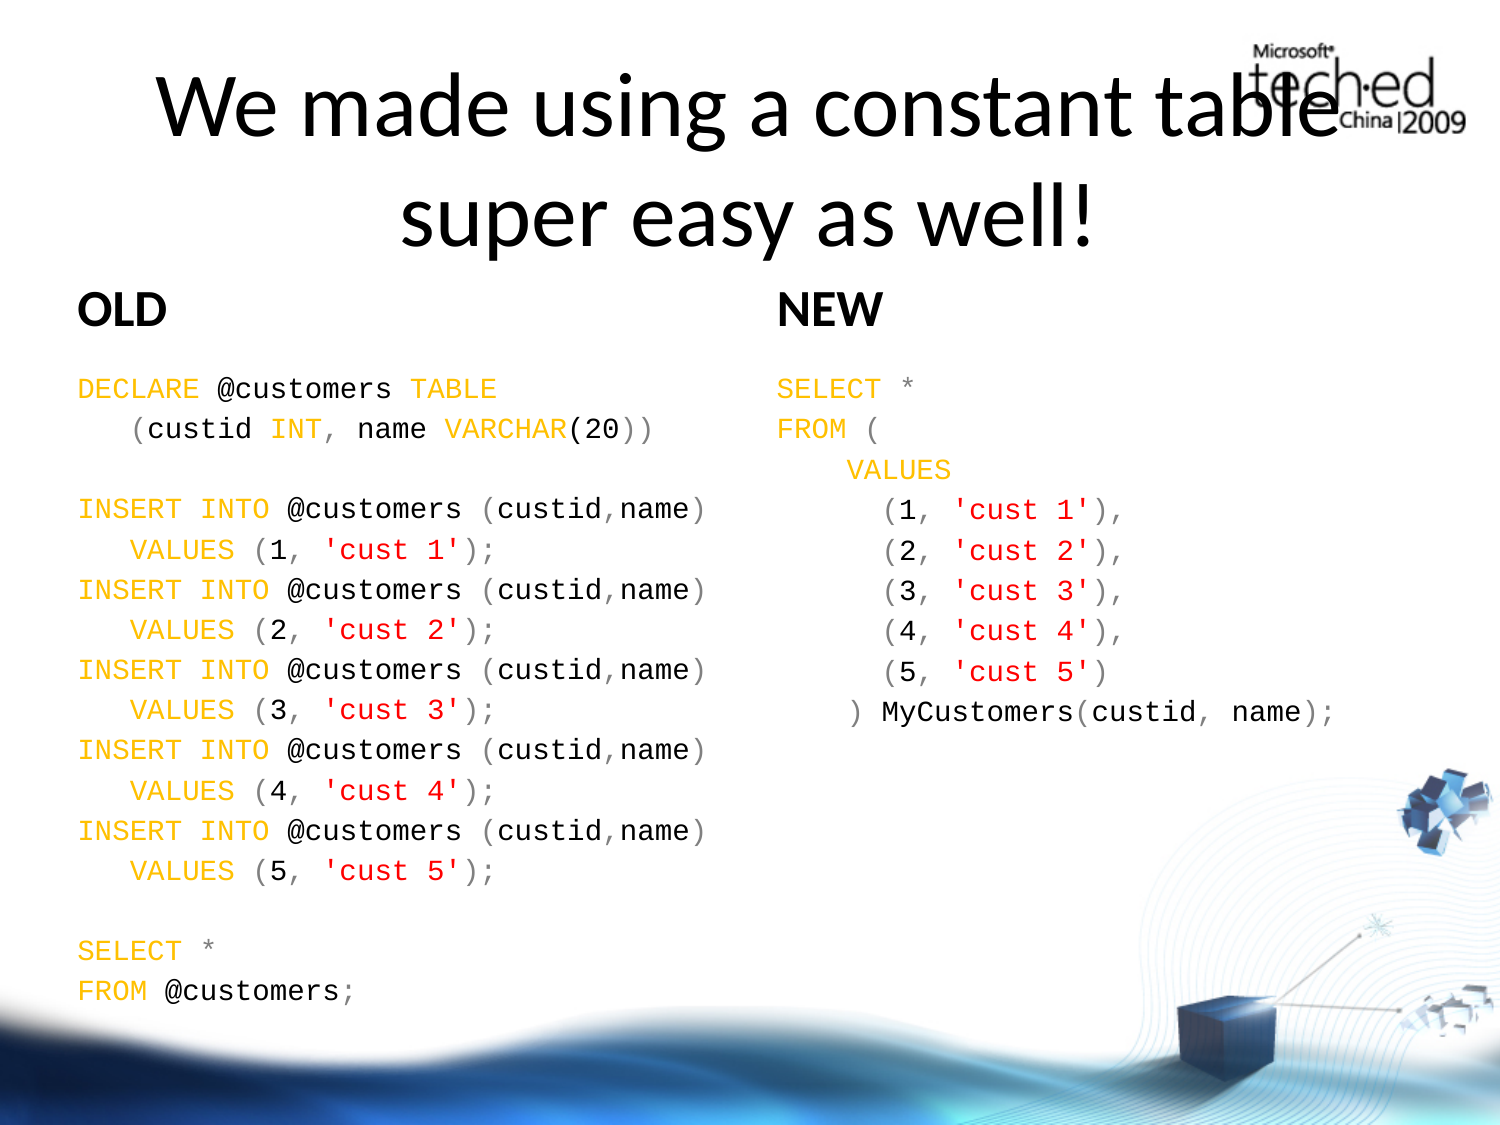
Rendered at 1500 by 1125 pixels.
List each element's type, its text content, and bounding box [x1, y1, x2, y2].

list OLD [62, 231, 738, 346]
list DECLARE @customers TABLE (custid INT, name VARCHAR(20)) INSERT INTO @customers (custid,name) VALUES (1, 'cust 1'); INSERT INTO @customers (custid,name) VALUES (2, 'cust 2'); INSERT INTO @customers (custid,name) VALUES (3, 'cust 3'); INSERT INTO @customers (custid,name) VALUES (4, 'cust 4'); INSERT INTO @customers (custid,name) VALUES (5, 'cust 5'); SELECT * FROM @customers; [62, 356, 738, 1038]
title We made using a constant table super easy as well! [62, 37, 1438, 147]
list SELECT * FROM ( VALUES (1, 'cust 1'), (2, 'cust 2'), (3, 'cust 3'), (4, 'cust 4'), (5, 'cust 5') ) MyCustomers(custid, name); [761, 356, 1438, 975]
list NEW [762, 231, 1438, 346]
picture [0, 0, 1500, 1125]
